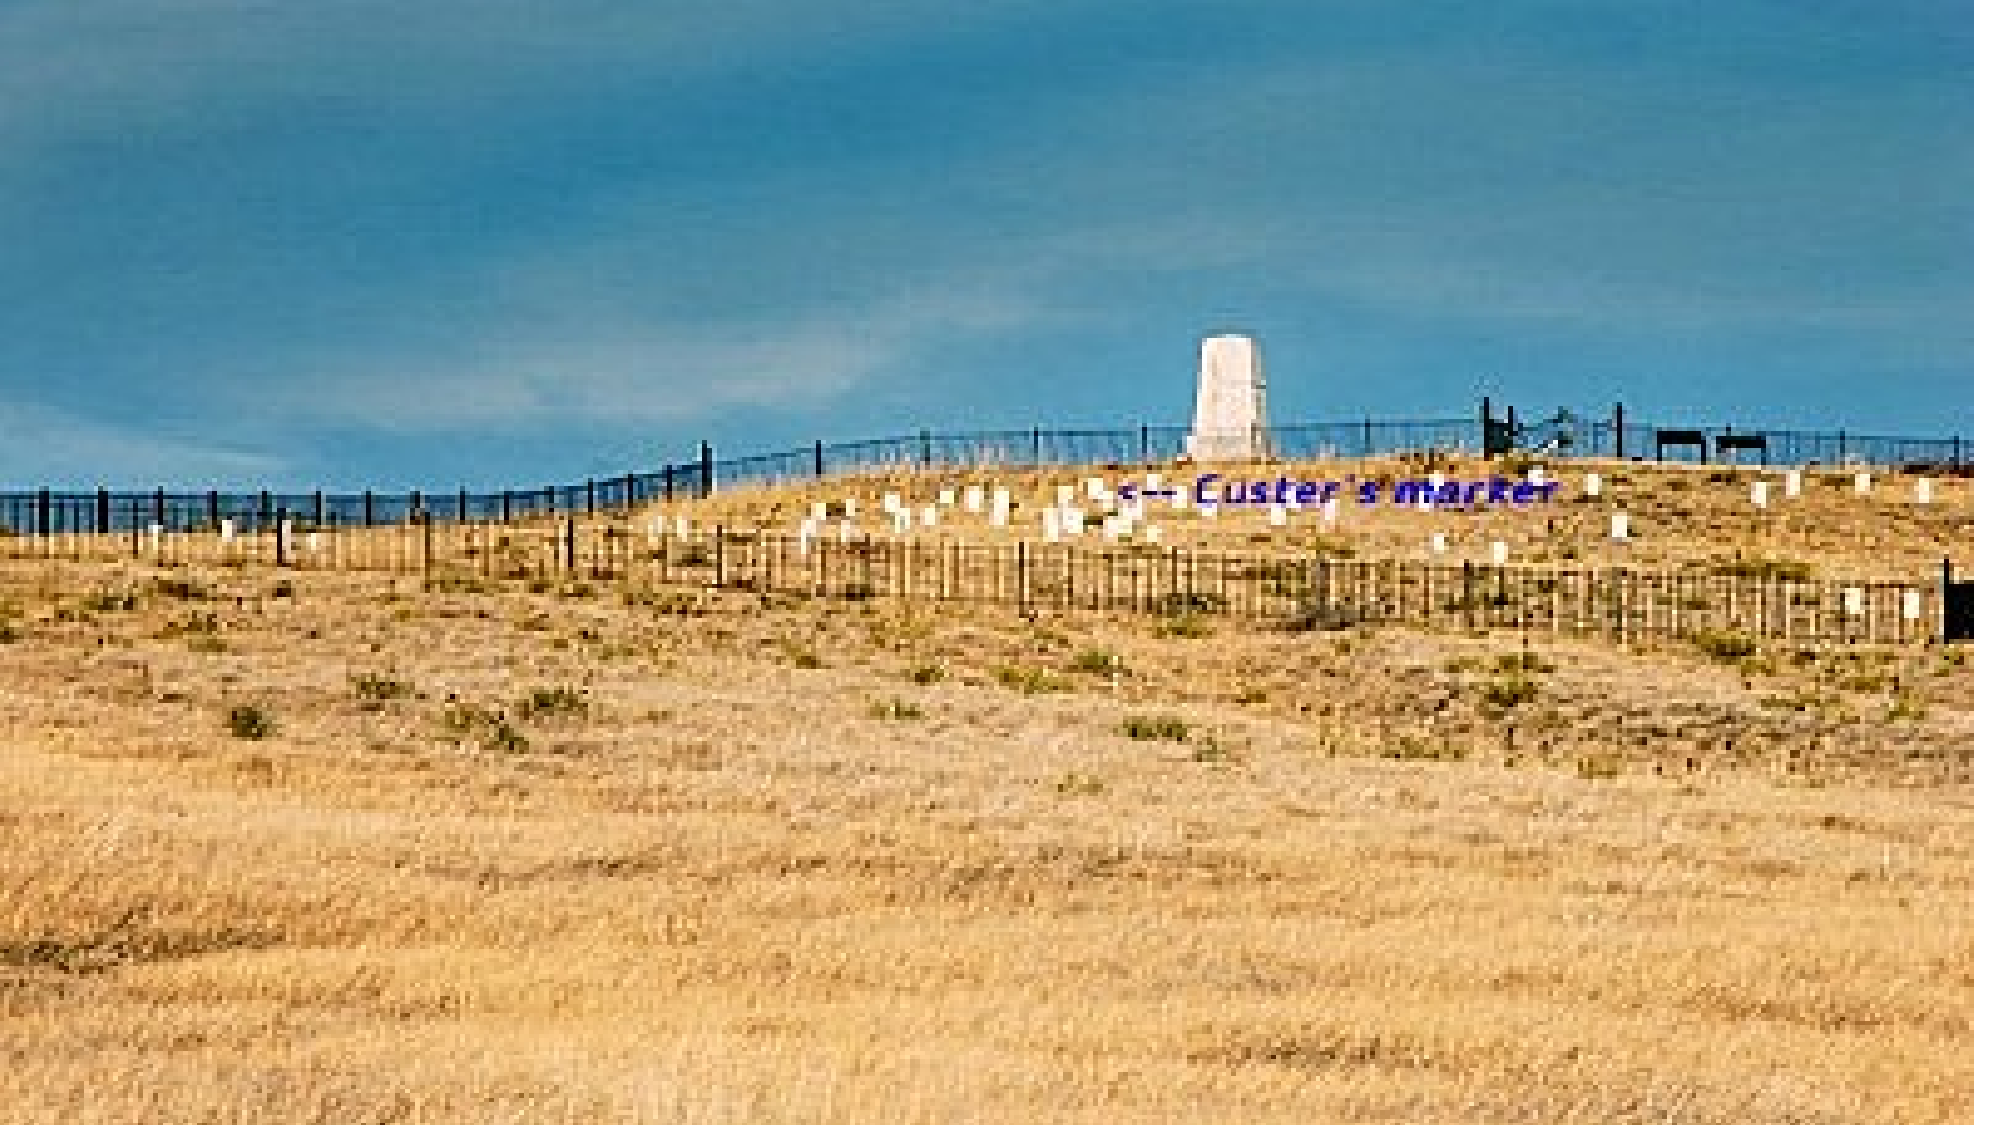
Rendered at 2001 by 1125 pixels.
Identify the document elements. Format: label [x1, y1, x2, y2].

list [0, 0, 1974, 1125]
